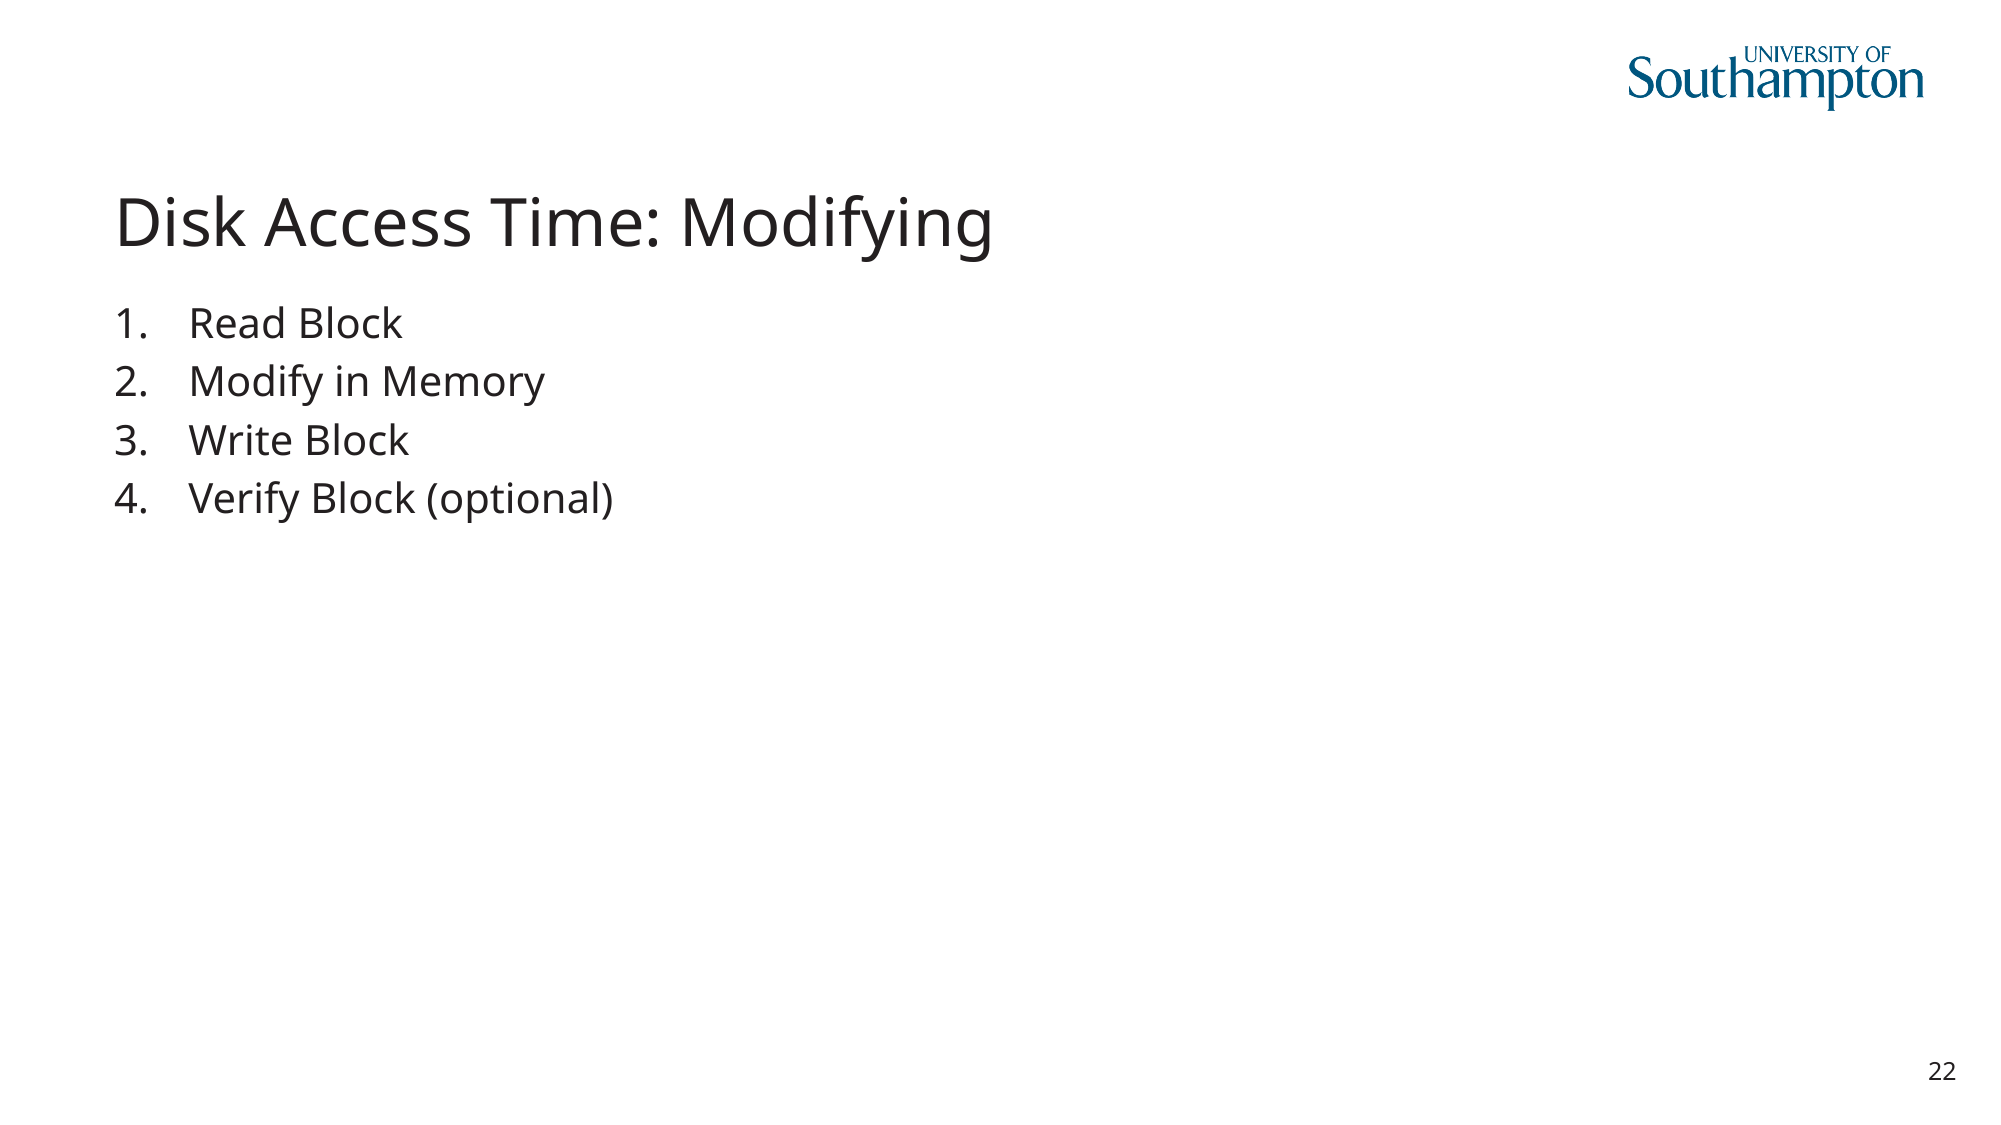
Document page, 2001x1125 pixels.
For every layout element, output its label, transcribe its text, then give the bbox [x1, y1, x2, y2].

picture [1869, 48, 1877, 60]
picture [1629, 46, 1924, 111]
title Disk Access Time: Modifying [102, 113, 1898, 268]
list Read Block Modify in Memory Write Block Verify Block (optional) [102, 290, 1898, 1024]
picture [1629, 71, 1648, 95]
